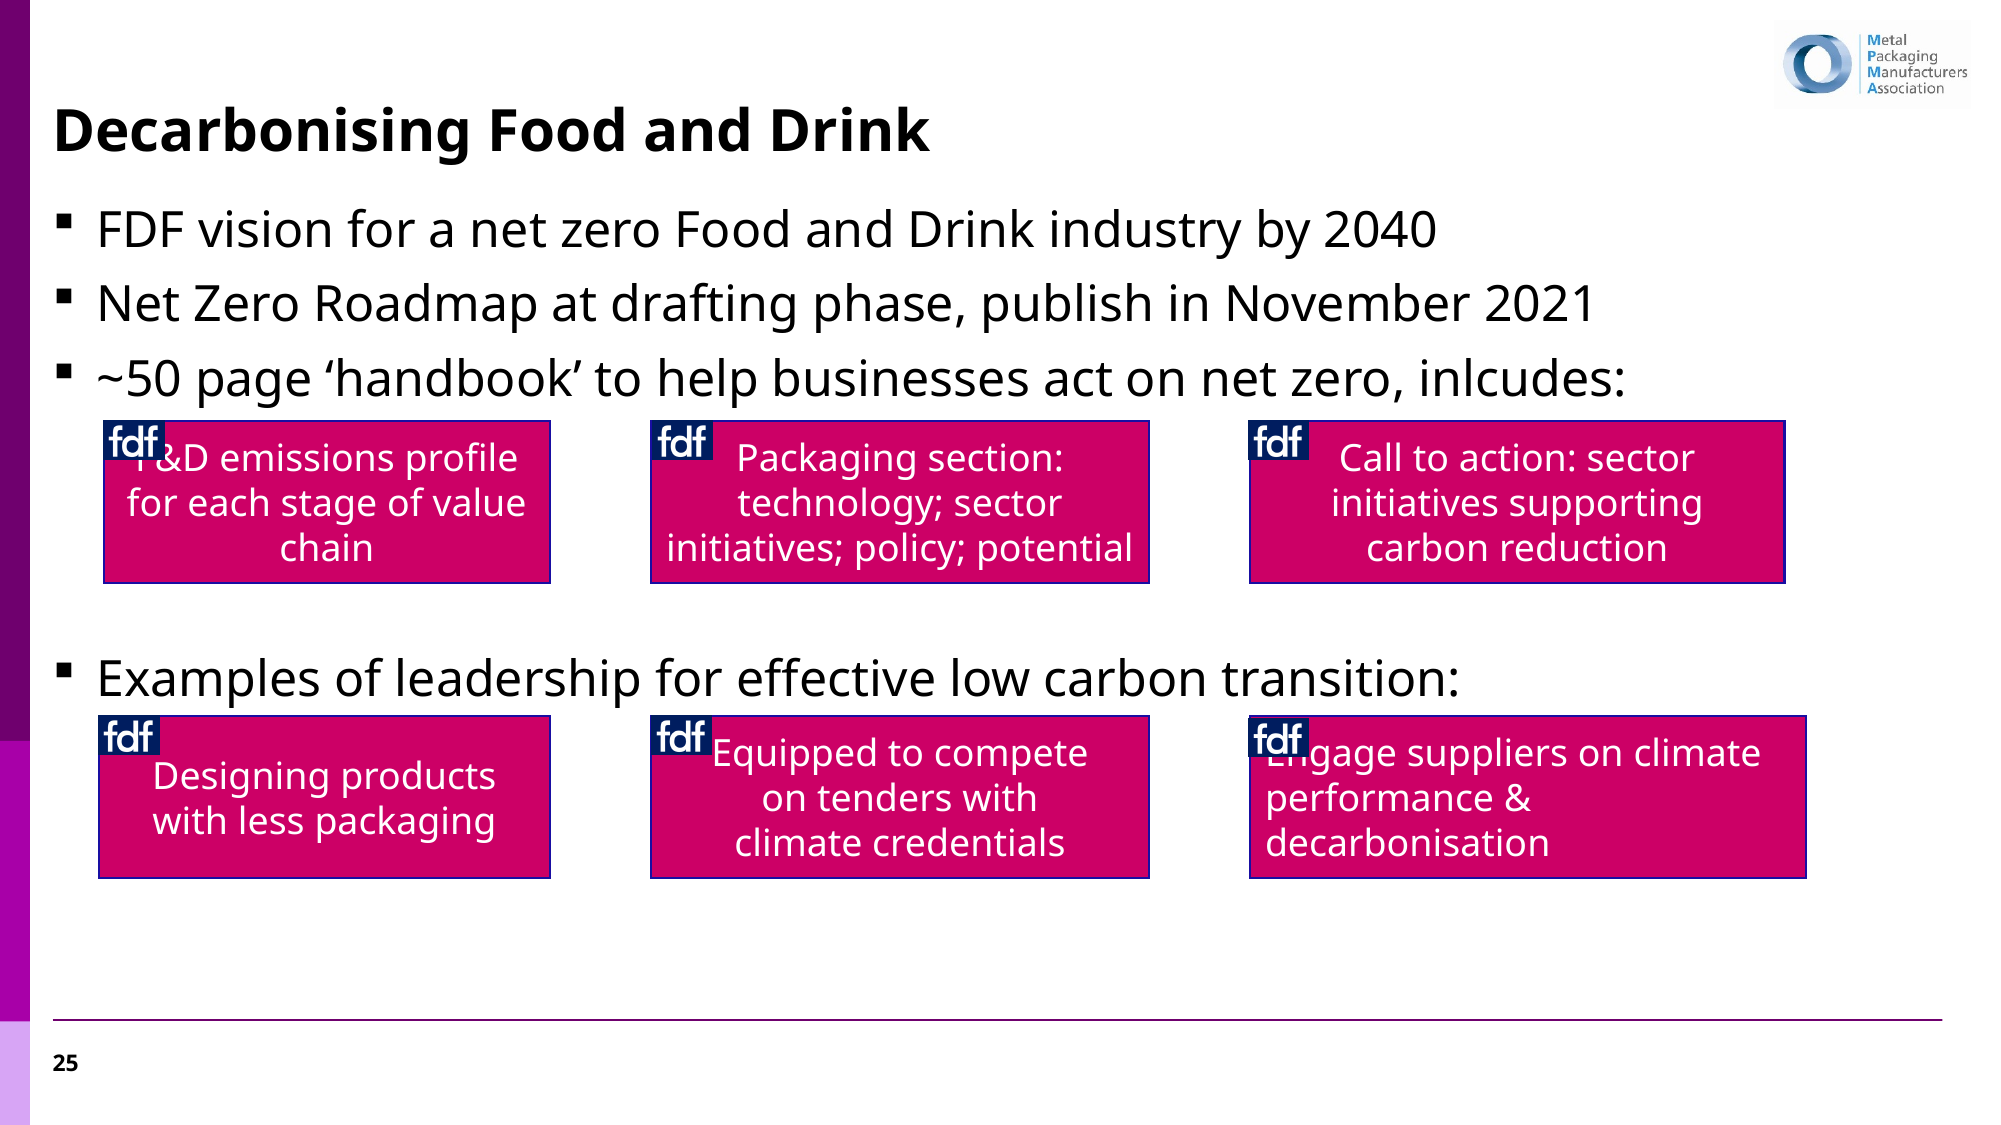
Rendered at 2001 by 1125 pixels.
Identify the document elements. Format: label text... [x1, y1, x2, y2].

picture [652, 420, 713, 460]
text_box Equipped to compete on tenders with climate credentials [650, 715, 1150, 879]
text_box F&D emissions profile for each stage of value chain [103, 420, 551, 584]
picture [103, 420, 165, 460]
picture [98, 715, 160, 755]
list FDF vision for a net zero Food and Drink industry by 2040 Net Zero Roadmap at drafting phase, publish in November 2021 ~50 page ‘handbook’ to help businesses act on net zero, inlcudes: Examples of leadership for effective low carbon transition: [52, 203, 1943, 1014]
slide_number 25 [52, 1035, 181, 1080]
title Decarbonising Food and Drink [52, 79, 1943, 185]
picture [651, 715, 712, 755]
text_box Engage suppliers on climate performance & decarbonisation [1249, 715, 1807, 879]
text_box Designing products with less packaging [98, 715, 551, 879]
picture [1774, 20, 1971, 109]
text_box Packaging section: technology; sector initiatives; policy; potential [650, 420, 1150, 584]
picture [1248, 718, 1309, 758]
text_box Call to action: sector initiatives supporting carbon reduction [1249, 420, 1786, 584]
picture [1248, 420, 1309, 460]
